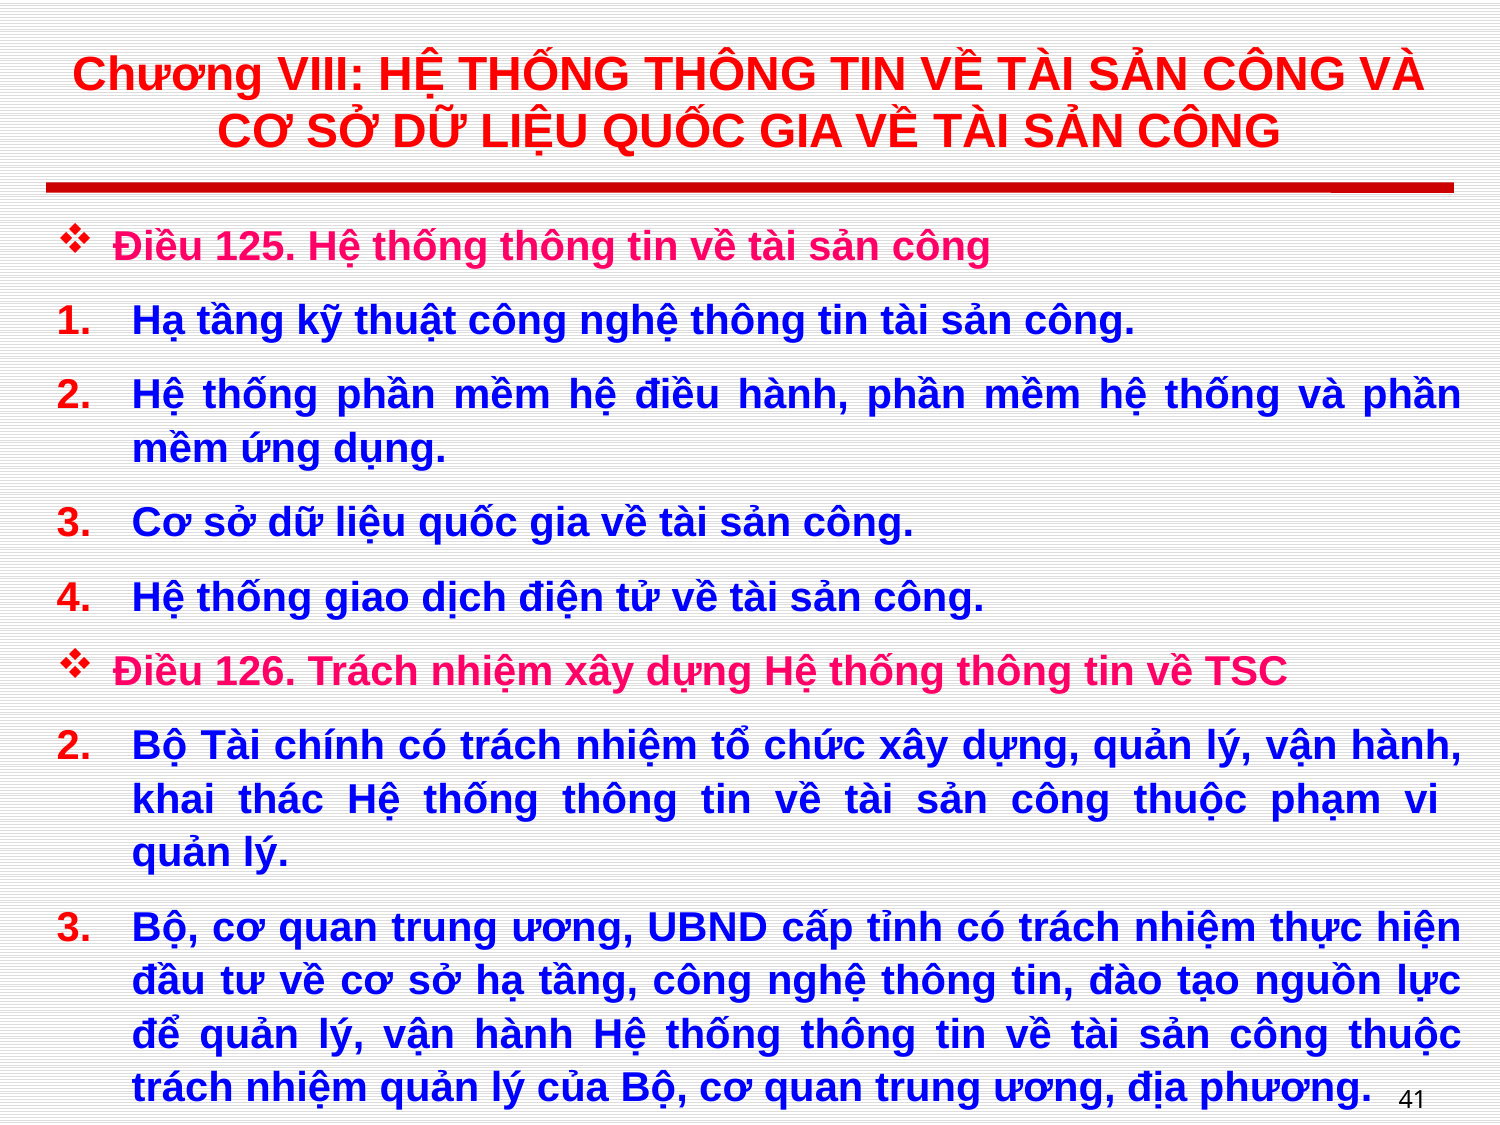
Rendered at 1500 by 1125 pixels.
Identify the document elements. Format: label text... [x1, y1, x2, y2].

text_box Điều 125. Hệ thống thông tin về tài sản công Hạ tầng kỹ thuật công nghệ thông tin tài sản công. Hệ thống phần mềm hệ điều hành, phần mềm hệ thống và phần mềm ứng dụng. Cơ sở dữ liệu quốc gia về tài sản công. Hệ thống giao dịch điện tử về tài sản công. Điều 126. Trách nhiệm xây dựng Hệ thống thông tin về TSC Bộ Tài chính có trách nhiệm tổ chức xây dựng, quản lý, vận hành, khai thác Hệ thống thông tin về tài sản công thuộc phạm vi quản lý. Bộ, cơ quan trung ương, UBND cấp tỉnh có trách nhiệm thực hiện đầu tư về cơ sở hạ tầng, công nghệ thông tin, đào tạo nguồn lực để quản lý, vận hành Hệ thống thông tin về tài sản công thuộc trách nhiệm quản lý của Bộ, cơ quan trung ương, địa phương. [23, 199, 1477, 1088]
title Chương VIII: HỆ THỐNG THÔNG TIN VỀ TÀI SẢN CÔNG VÀ CƠ SỞ DỮ LIỆU QUỐC GIA VỀ TÀI SẢN CÔNG [38, 24, 1463, 175]
